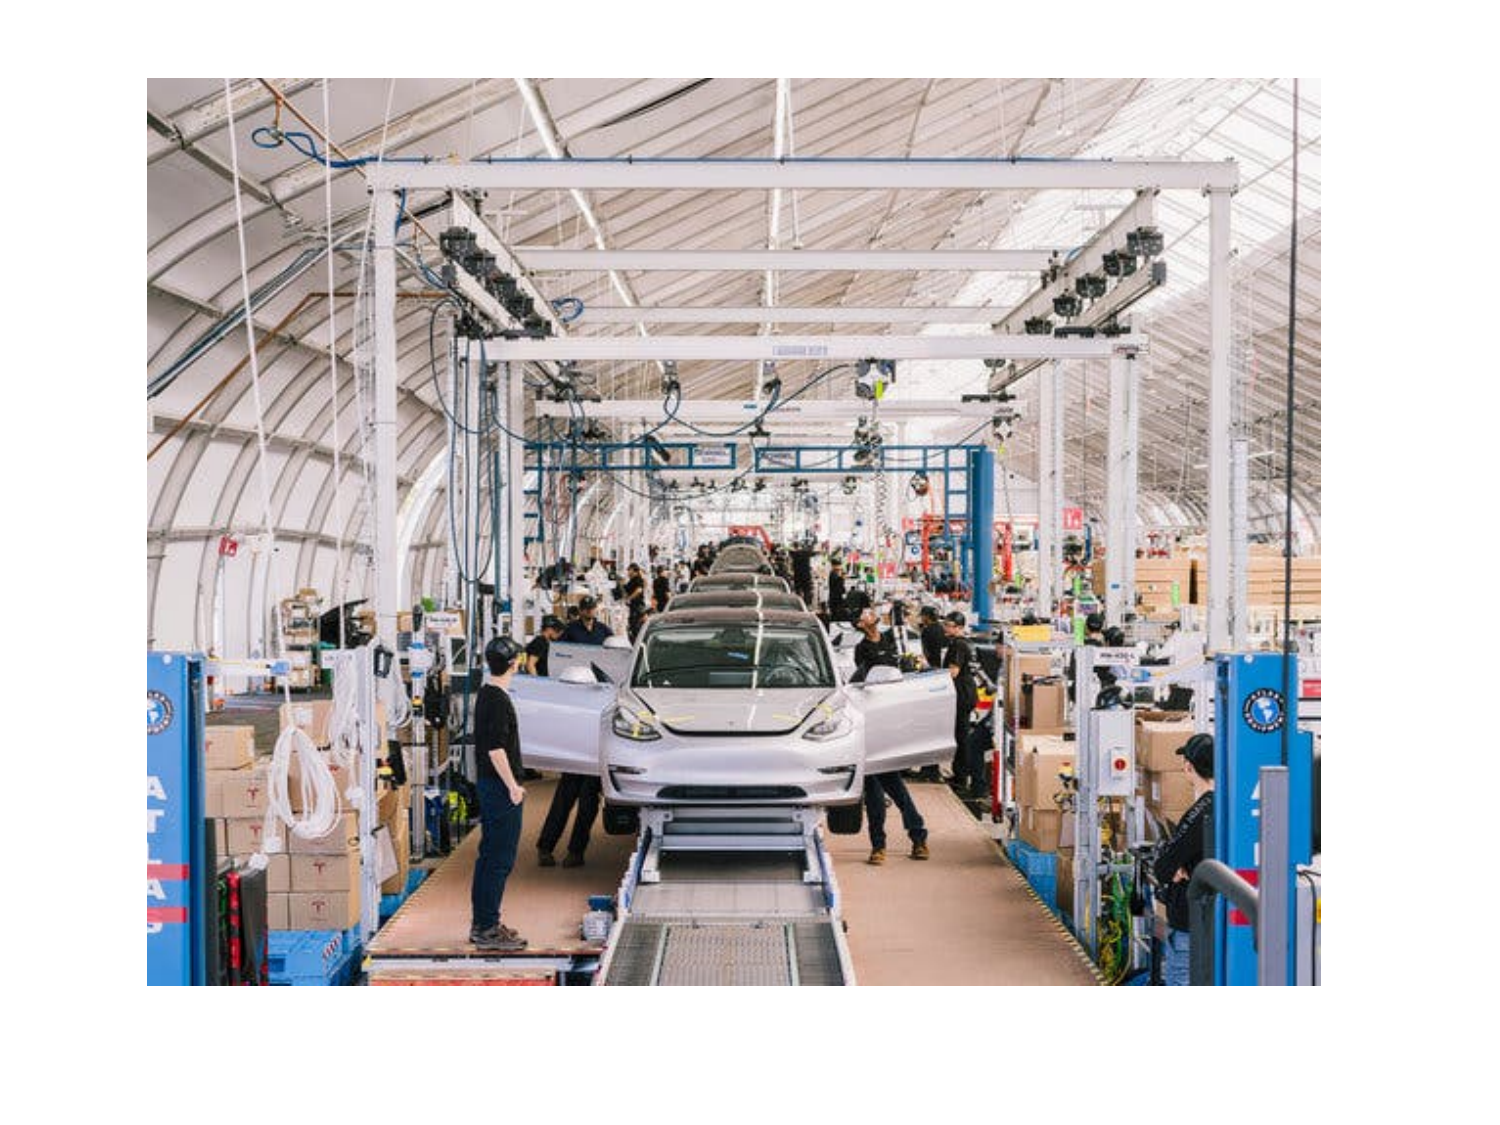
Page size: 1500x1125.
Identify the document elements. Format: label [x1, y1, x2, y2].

picture [147, 77, 1322, 986]
